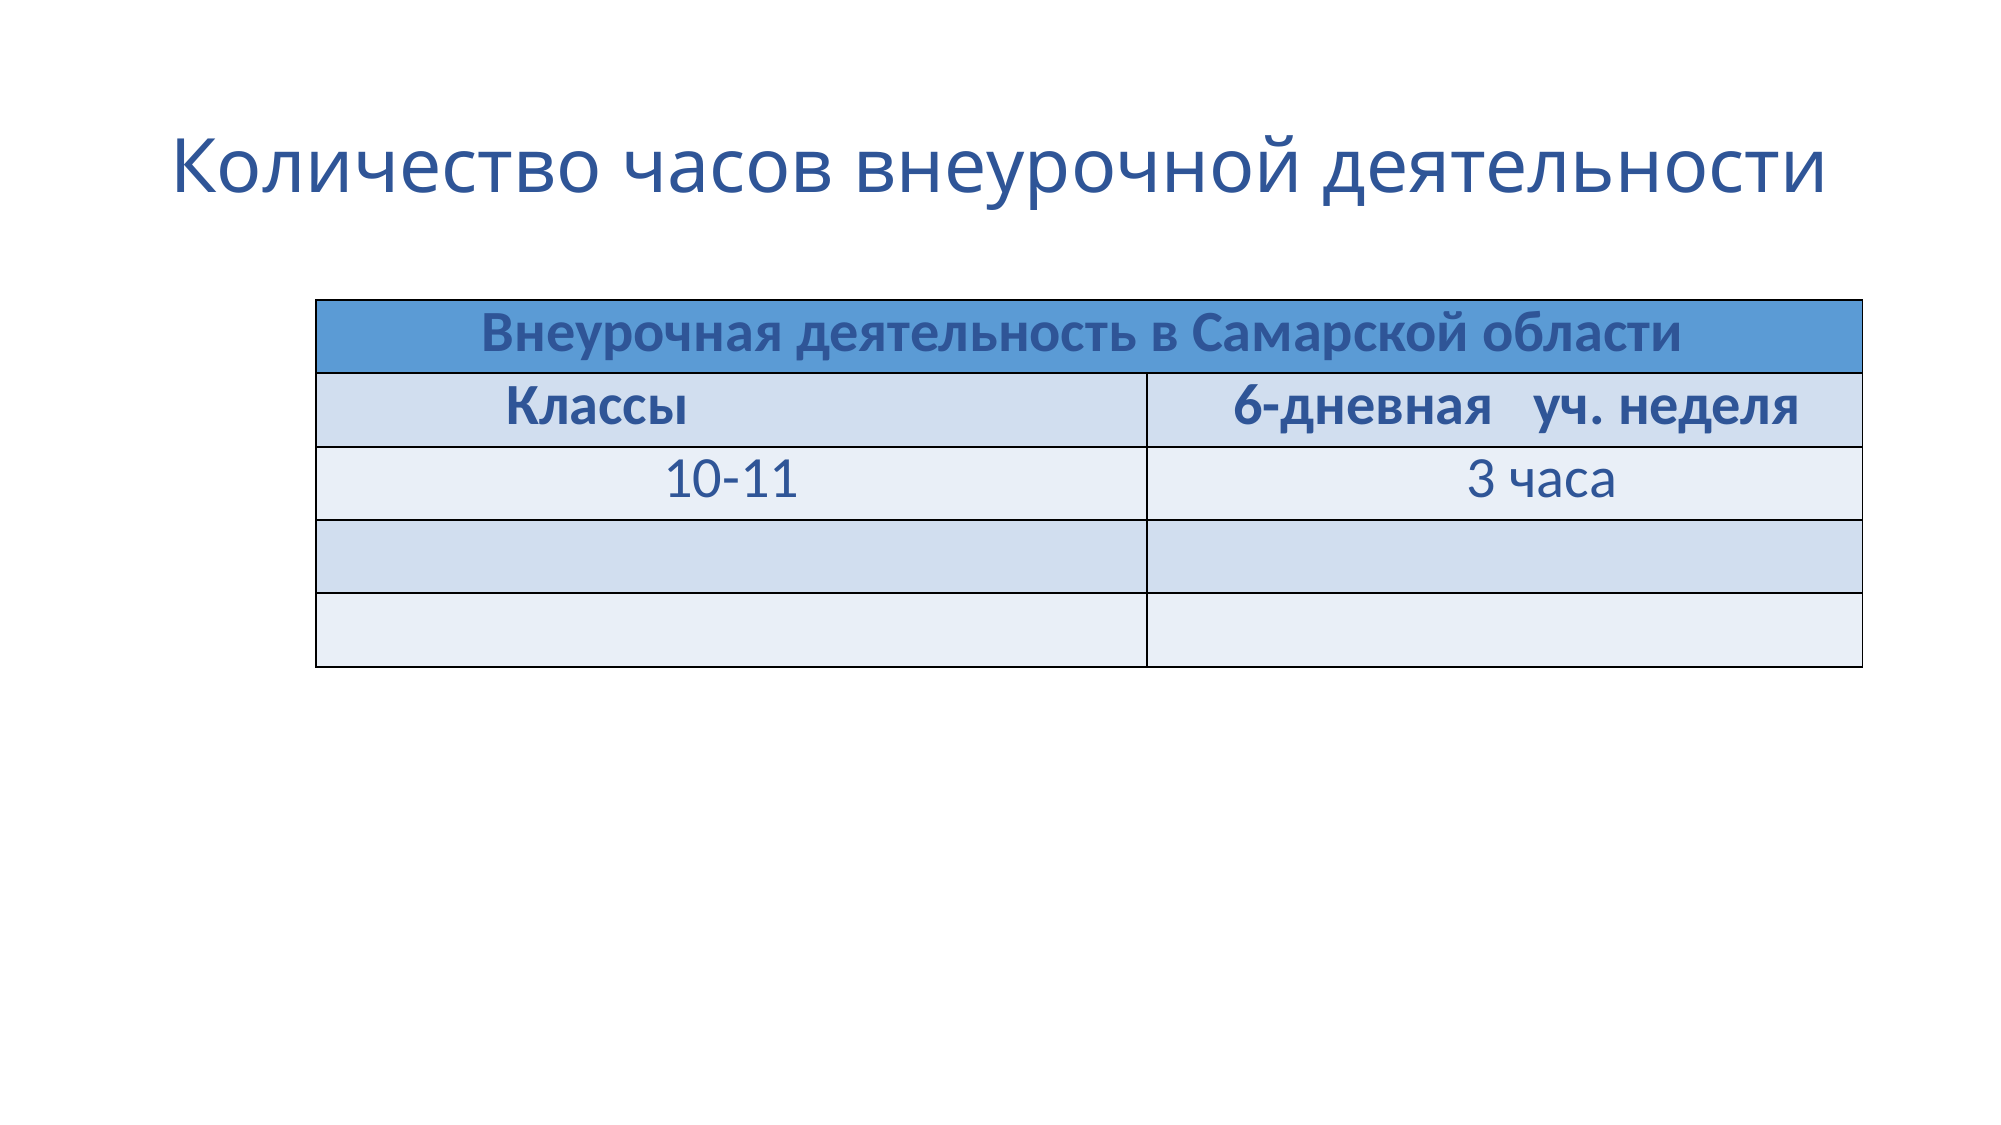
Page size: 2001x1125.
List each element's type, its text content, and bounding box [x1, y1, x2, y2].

table_cell [1148, 521, 1862, 592]
table_cell 3 часа [1148, 448, 1862, 519]
table_cell [317, 521, 1146, 592]
table_cell [317, 594, 1146, 666]
table_cell [1148, 594, 1862, 666]
title Количество часов внеурочной деятельности [137, 59, 1863, 278]
table_cell 6-дневная уч. неделя [1148, 374, 1862, 446]
table_cell Классы [317, 374, 1146, 446]
table_header Внеурочная деятельность в Самарской области [317, 301, 1862, 372]
table_cell 10-11 [317, 448, 1146, 519]
